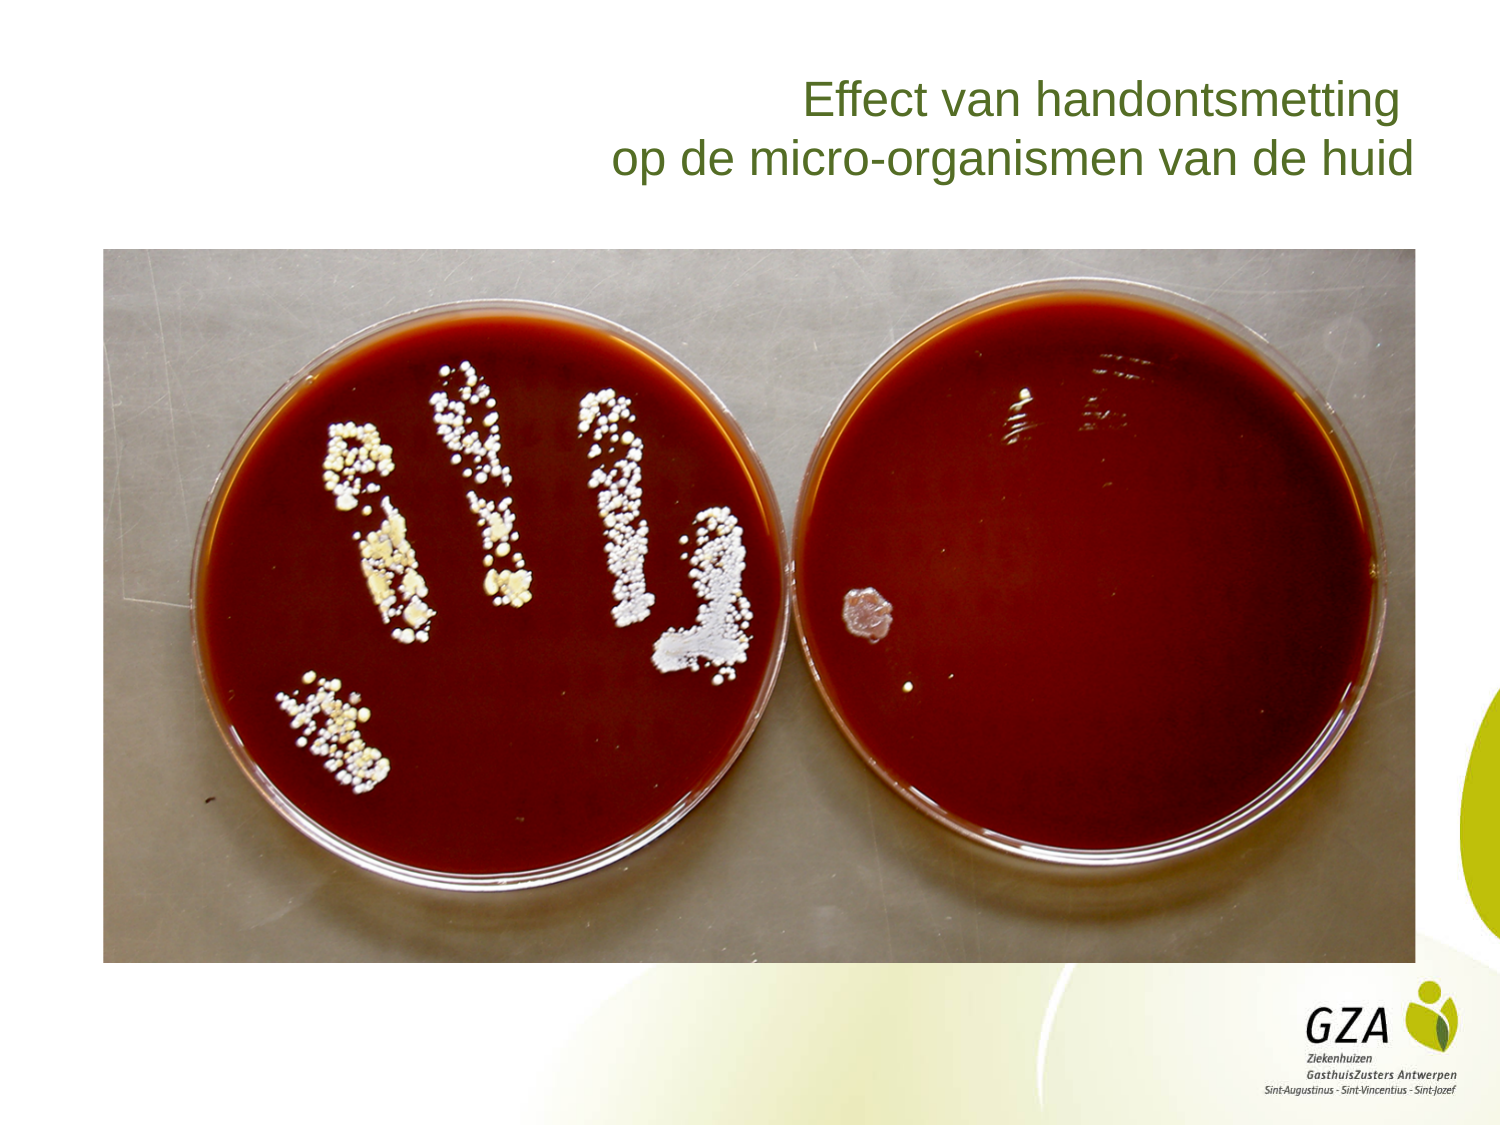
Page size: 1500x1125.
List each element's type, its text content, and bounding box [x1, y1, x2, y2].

title Effect van handontsmetting op de micro-organismen van de huid [29, 19, 1430, 195]
picture [0, 0, 1500, 1125]
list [103, 249, 1416, 963]
